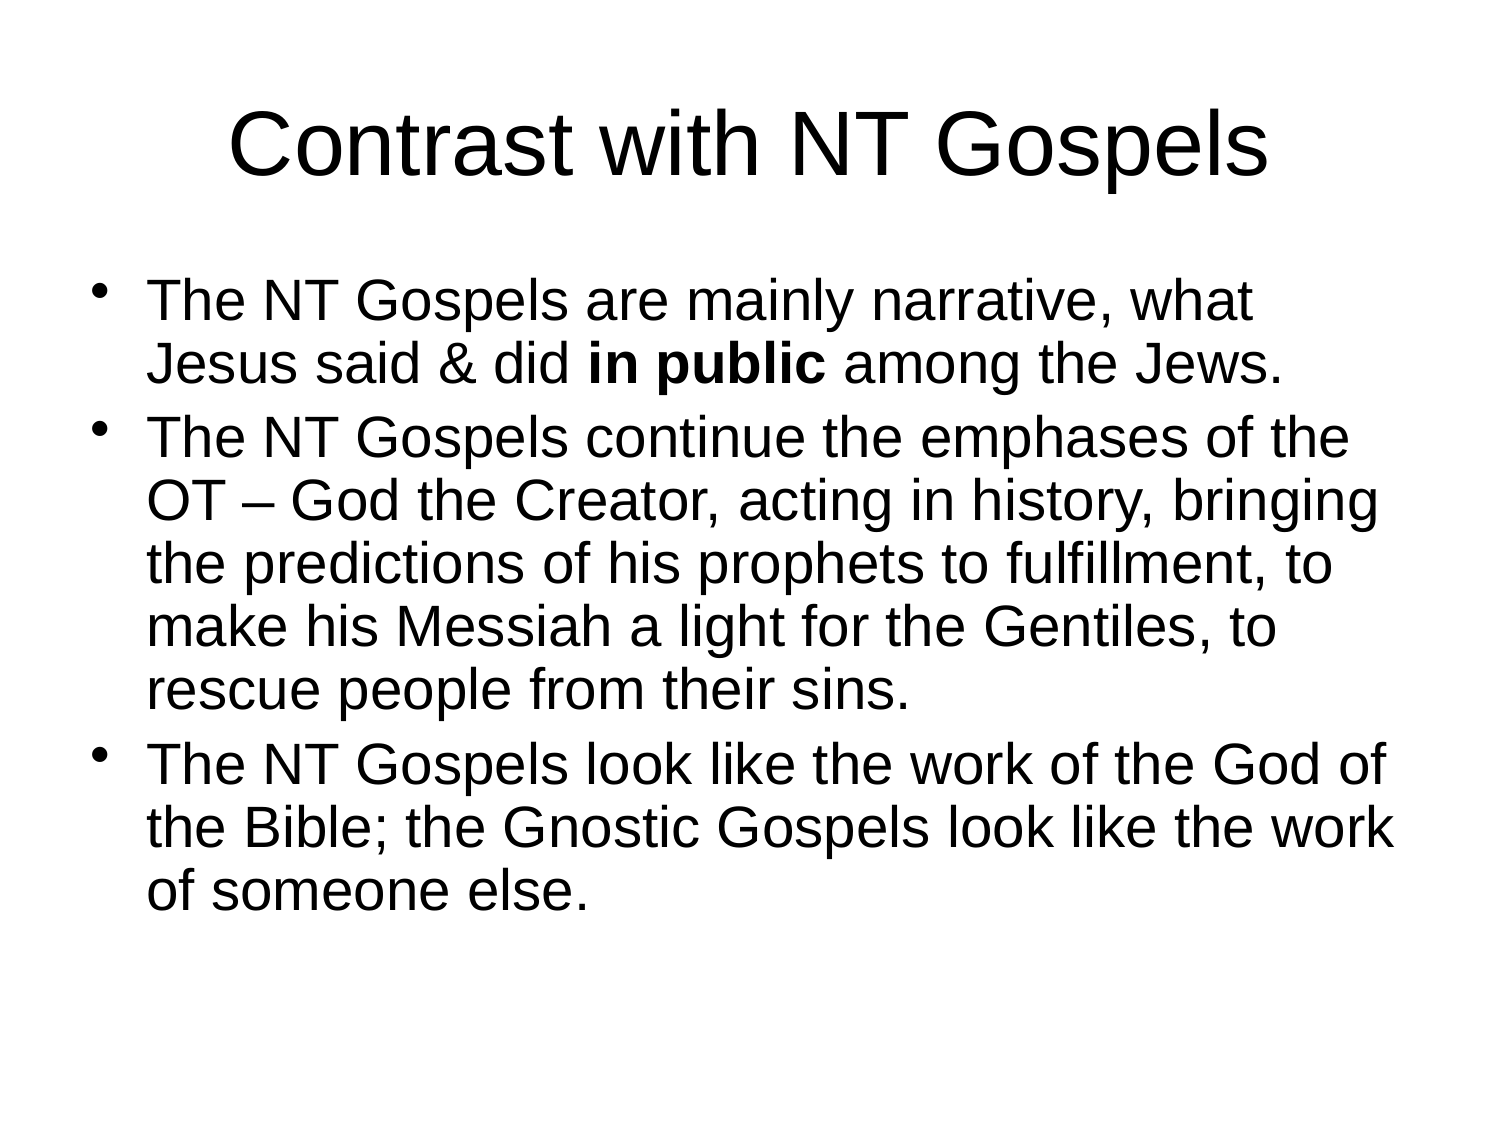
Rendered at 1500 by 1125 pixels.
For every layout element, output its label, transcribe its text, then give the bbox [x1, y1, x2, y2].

list The NT Gospels are mainly narrative, what Jesus said & did in public among the Jews. The NT Gospels continue the emphases of the OT – God the Creator, acting in history, bringing the predictions of his prophets to fulfillment, to make his Messiah a light for the Gentiles, to rescue people from their sins. The NT Gospels look like the work of the God of the Bible; the Gnostic Gospels look like the work of someone else. [75, 262, 1425, 1005]
title Contrast with NT Gospels [75, 45, 1425, 233]
